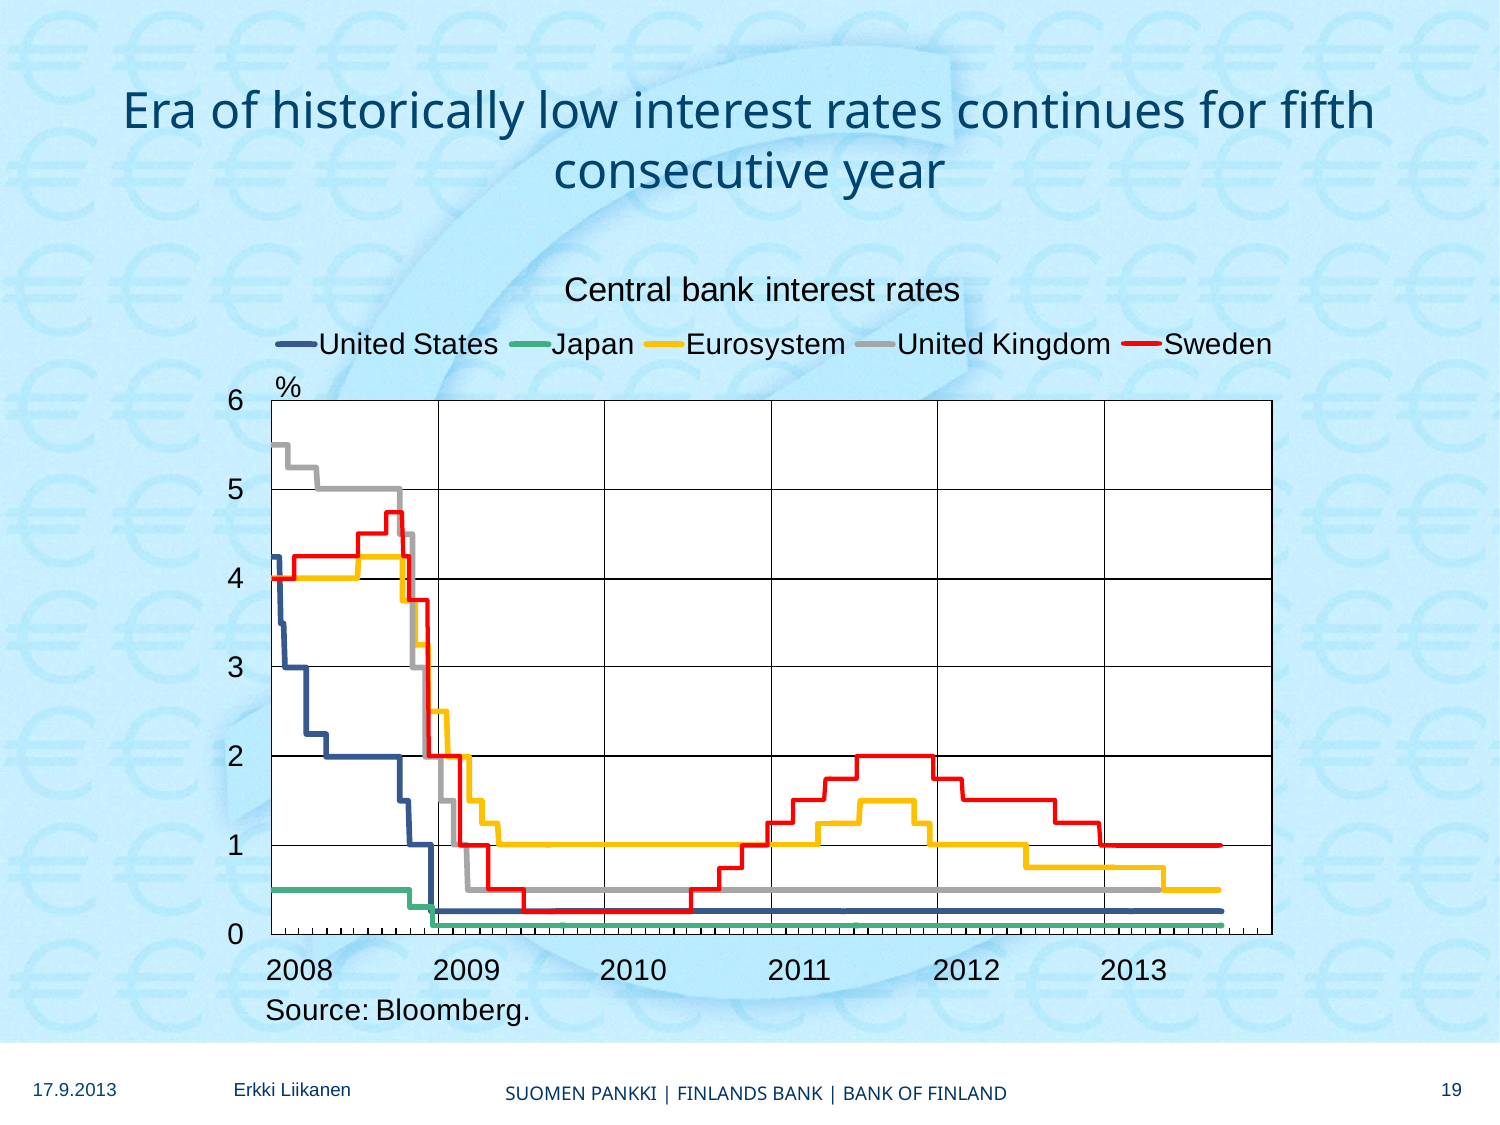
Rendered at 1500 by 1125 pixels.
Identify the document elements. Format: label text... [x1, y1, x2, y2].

slide_number 19 [1316, 1070, 1477, 1118]
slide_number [17, 1070, 207, 1125]
footer Erkki Liikanen [218, 1070, 455, 1125]
title Era of historically low interest rates continues for fifth consecutive year [87, 44, 1413, 233]
picture [0, 0, 1500, 1044]
